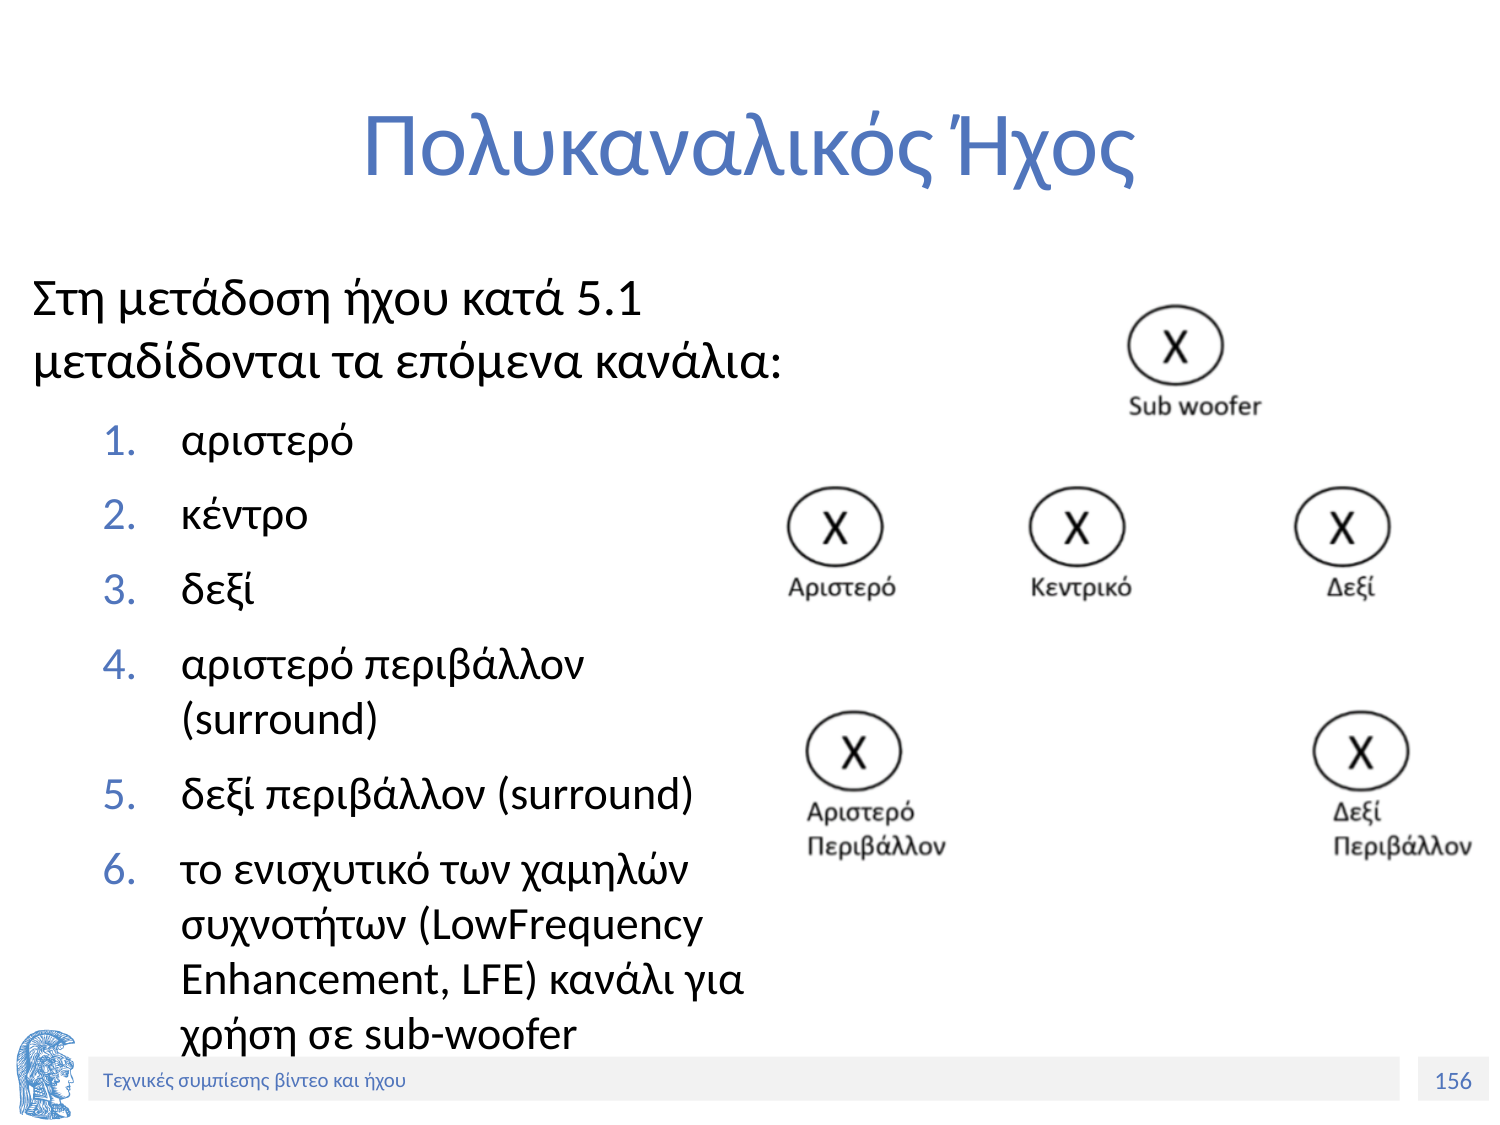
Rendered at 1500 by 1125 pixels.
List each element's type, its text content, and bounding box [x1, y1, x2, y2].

picture [749, 280, 1500, 868]
list Στη μετάδοση ήχου κατά 5.1 μεταδίδονται τα επόμενα κανάλια: αριστερό κέντρο δεξί αριστερό περιβάλλον (surround) δεξί περιβάλλον (surround) το ενισχυτικό των χαμηλών συχνοτήτων (LowFrequency Enhancement, LFE) κανάλι για χρήση σε sub-woofer [17, 255, 799, 1080]
title Πολυκαναλικός Ήχος [75, 45, 1425, 233]
picture [9, 1026, 81, 1120]
